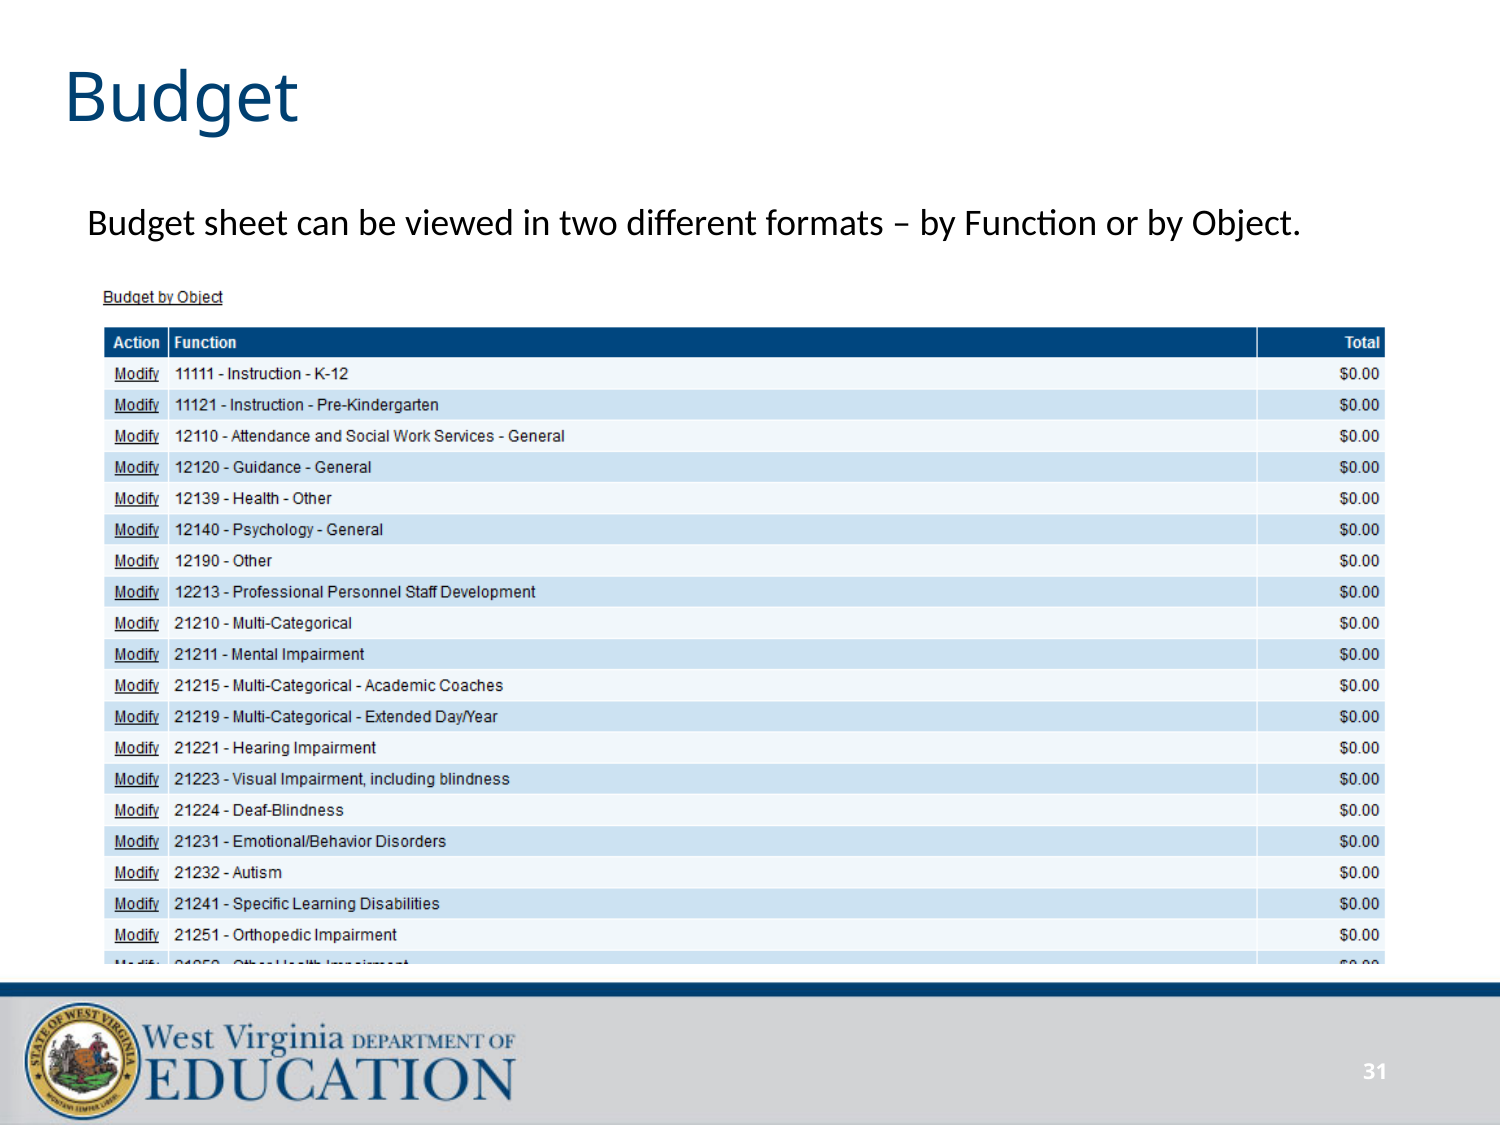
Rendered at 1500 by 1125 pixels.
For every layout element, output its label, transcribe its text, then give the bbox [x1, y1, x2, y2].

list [98, 282, 1398, 964]
slide_number 31 [1303, 1042, 1448, 1103]
picture [0, 0, 1500, 1125]
title Budget [49, 23, 1448, 176]
text_box Budget sheet can be viewed in two different formats – by Function or by Object. [72, 190, 1420, 250]
